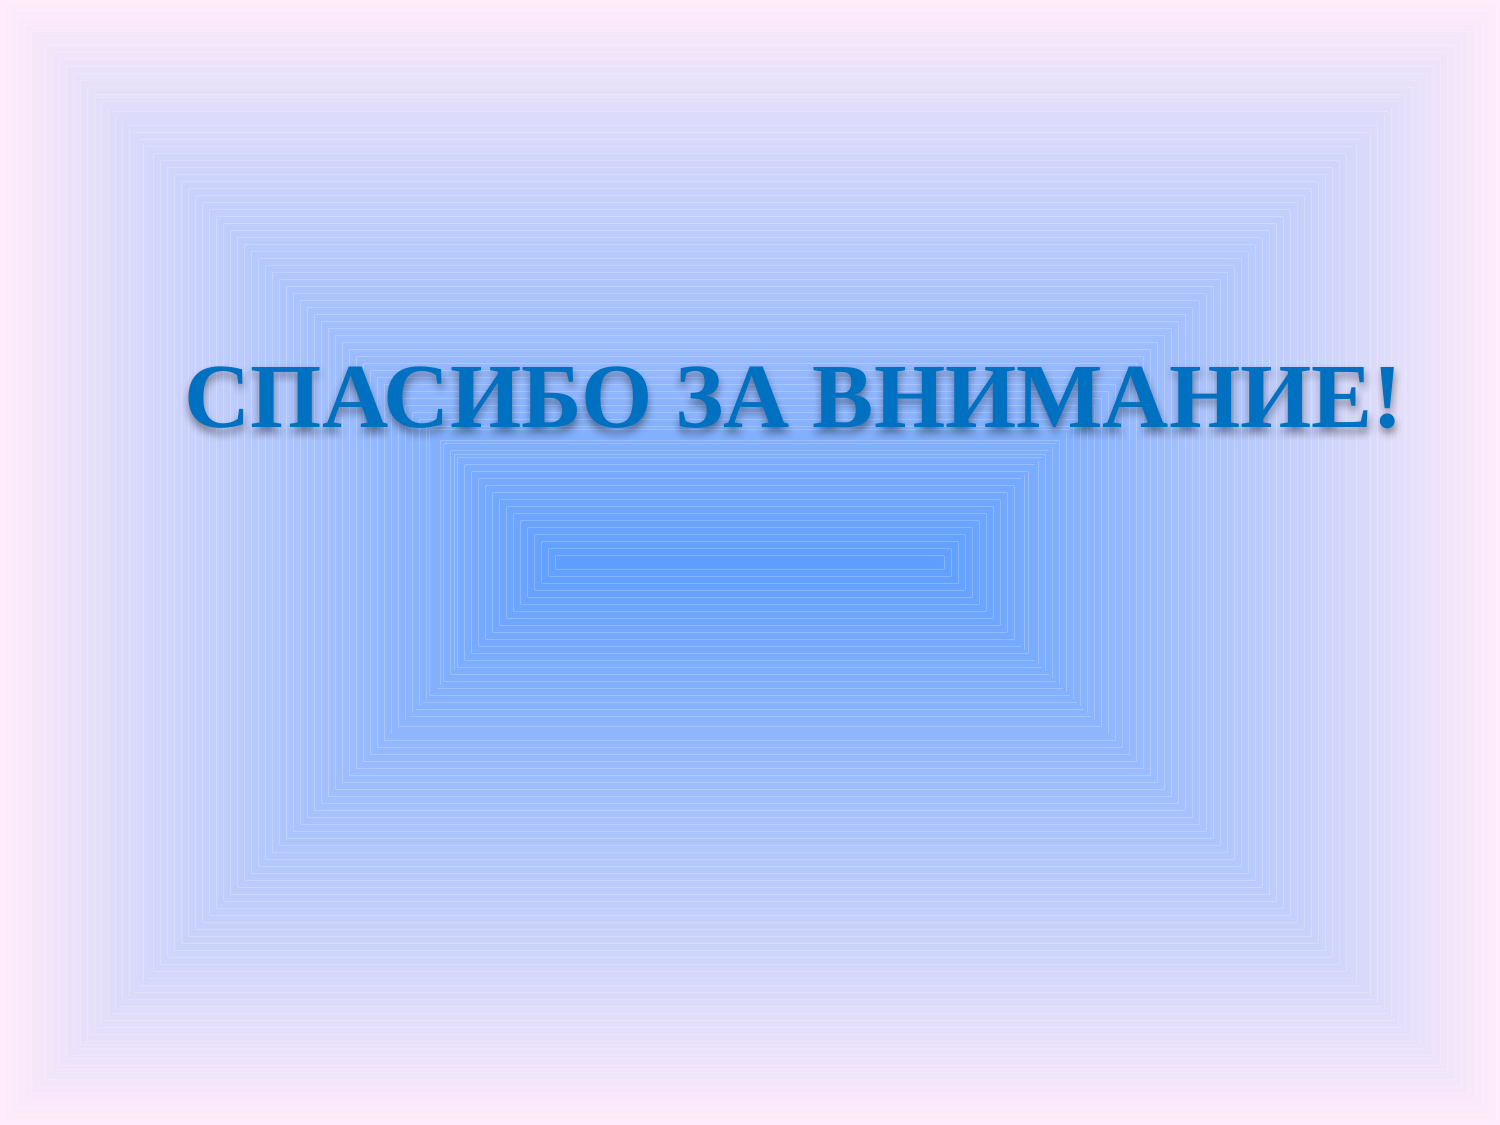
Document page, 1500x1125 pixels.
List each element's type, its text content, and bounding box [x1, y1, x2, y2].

text_box СПАСИБО ЗА ВНИМАНИЕ! [170, 328, 1420, 453]
